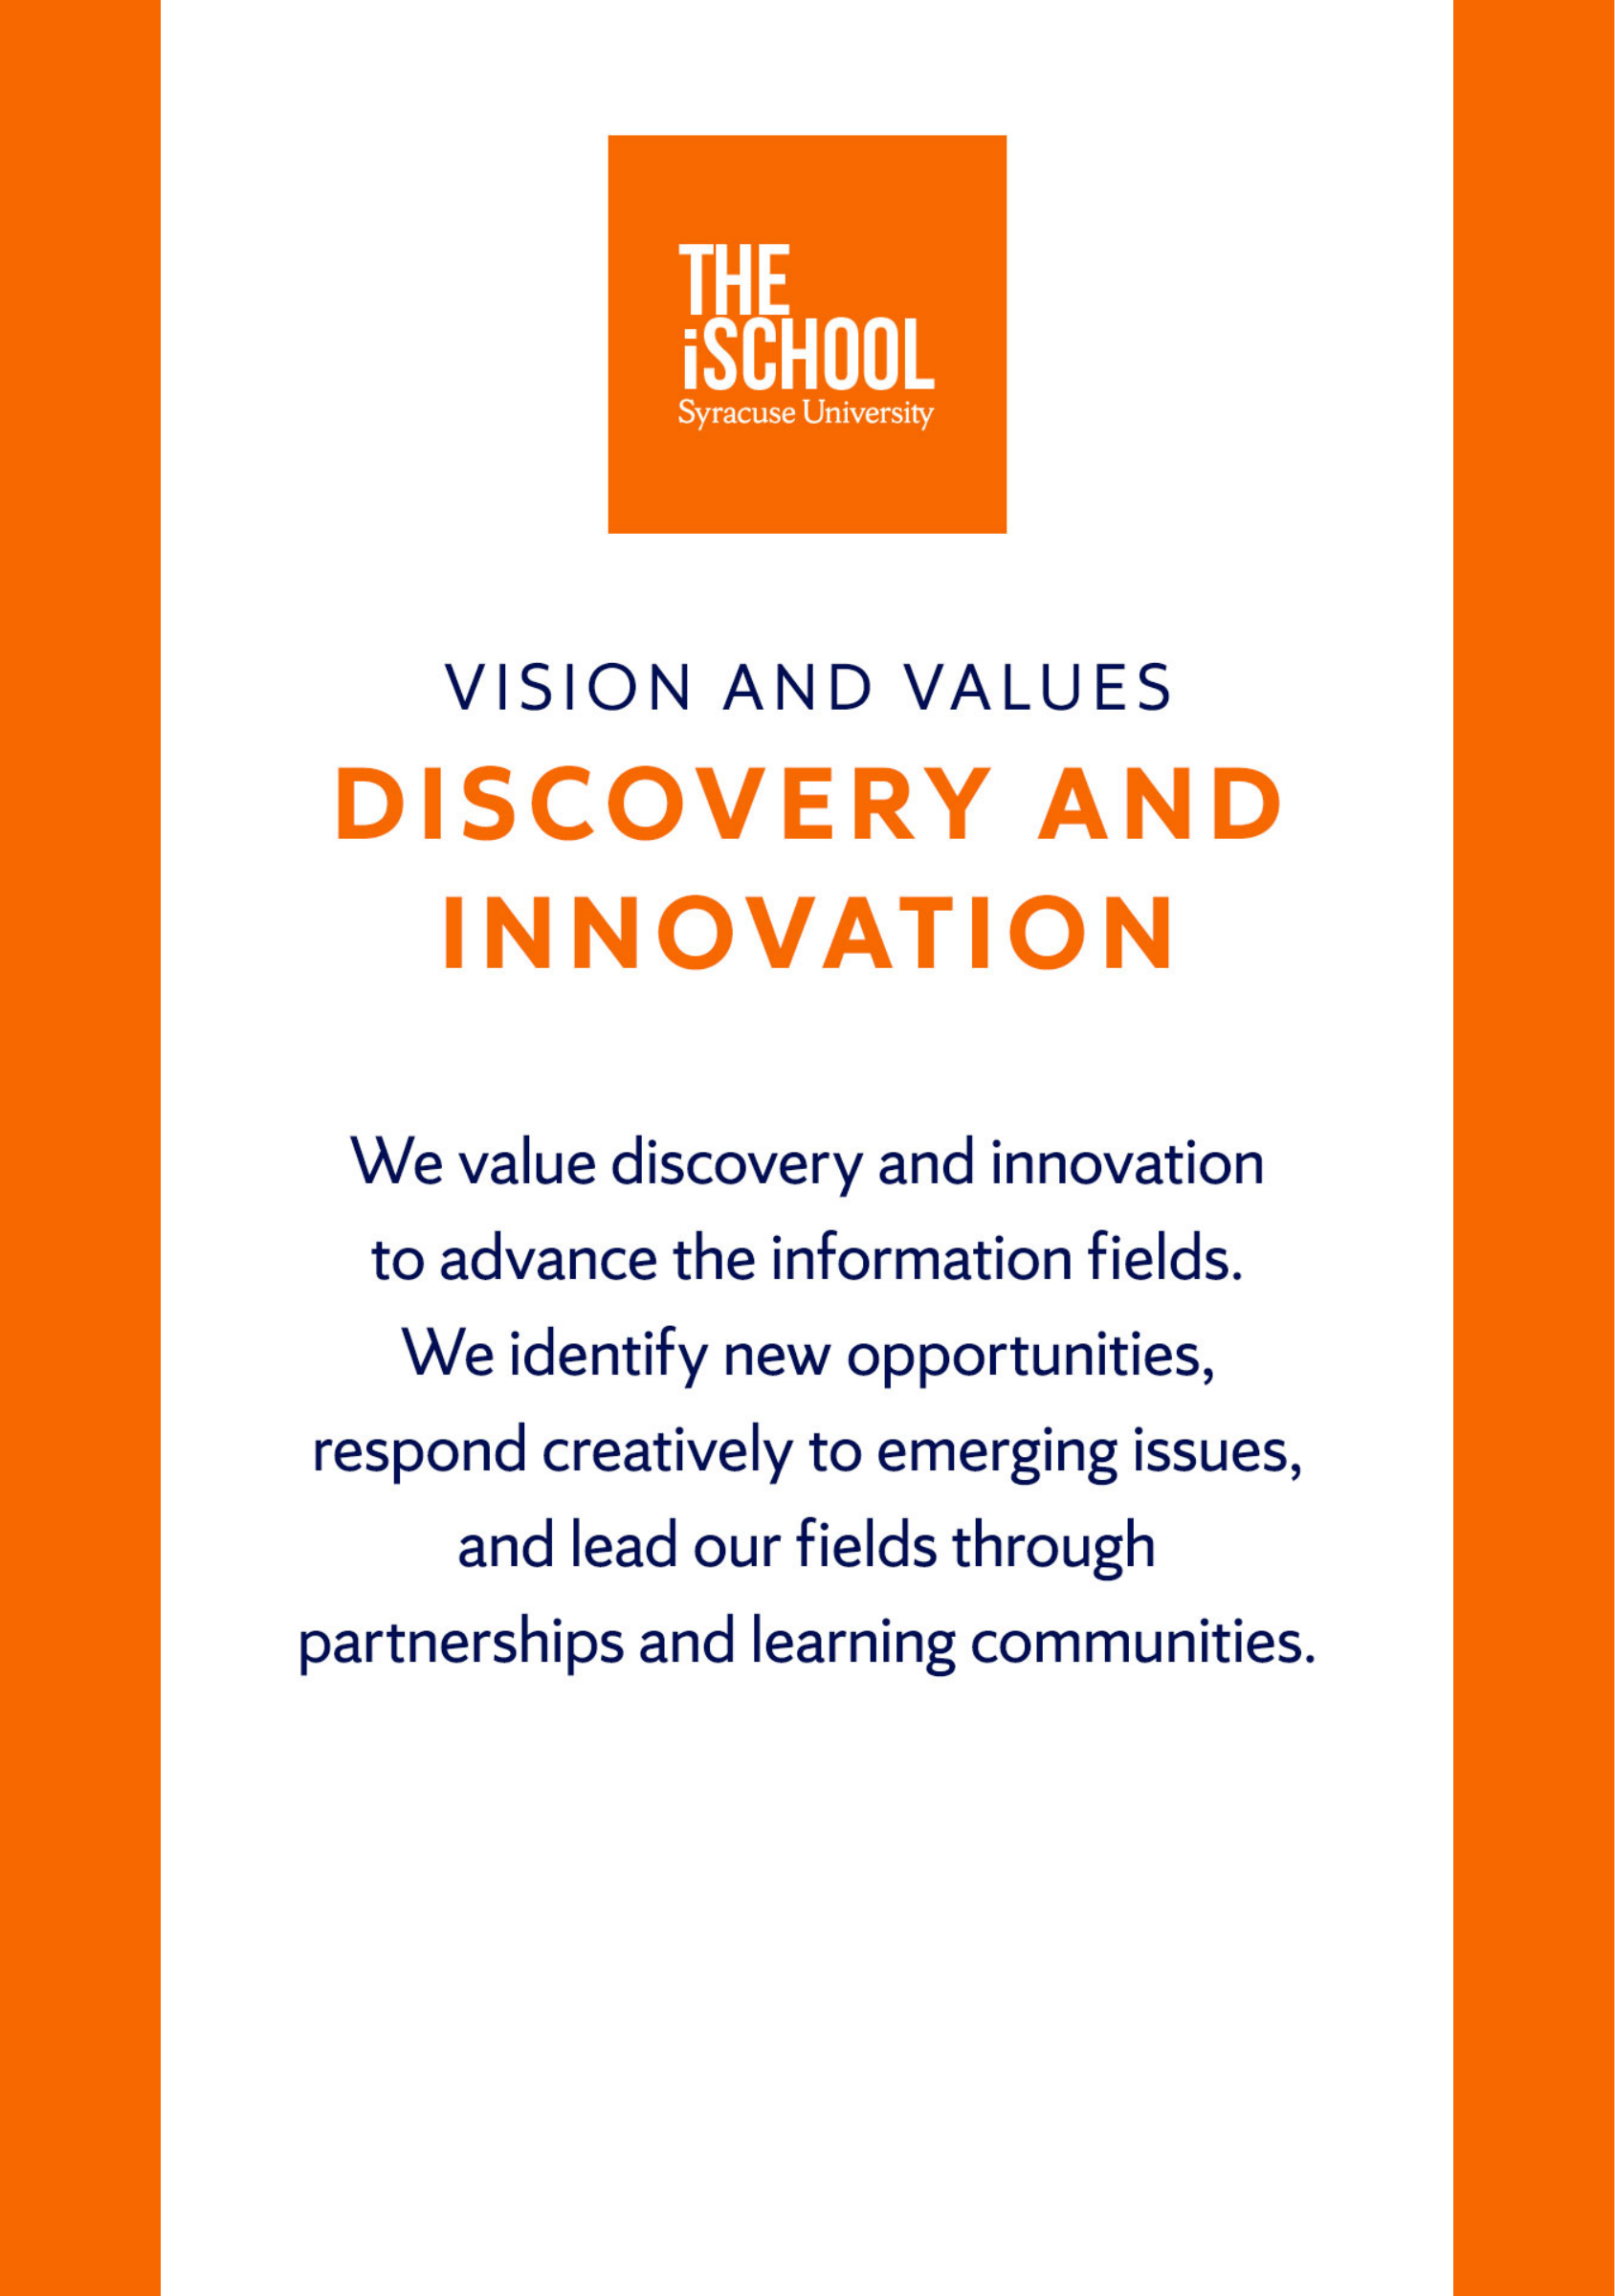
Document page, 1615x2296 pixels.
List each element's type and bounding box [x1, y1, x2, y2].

picture [161, 0, 1453, 2296]
